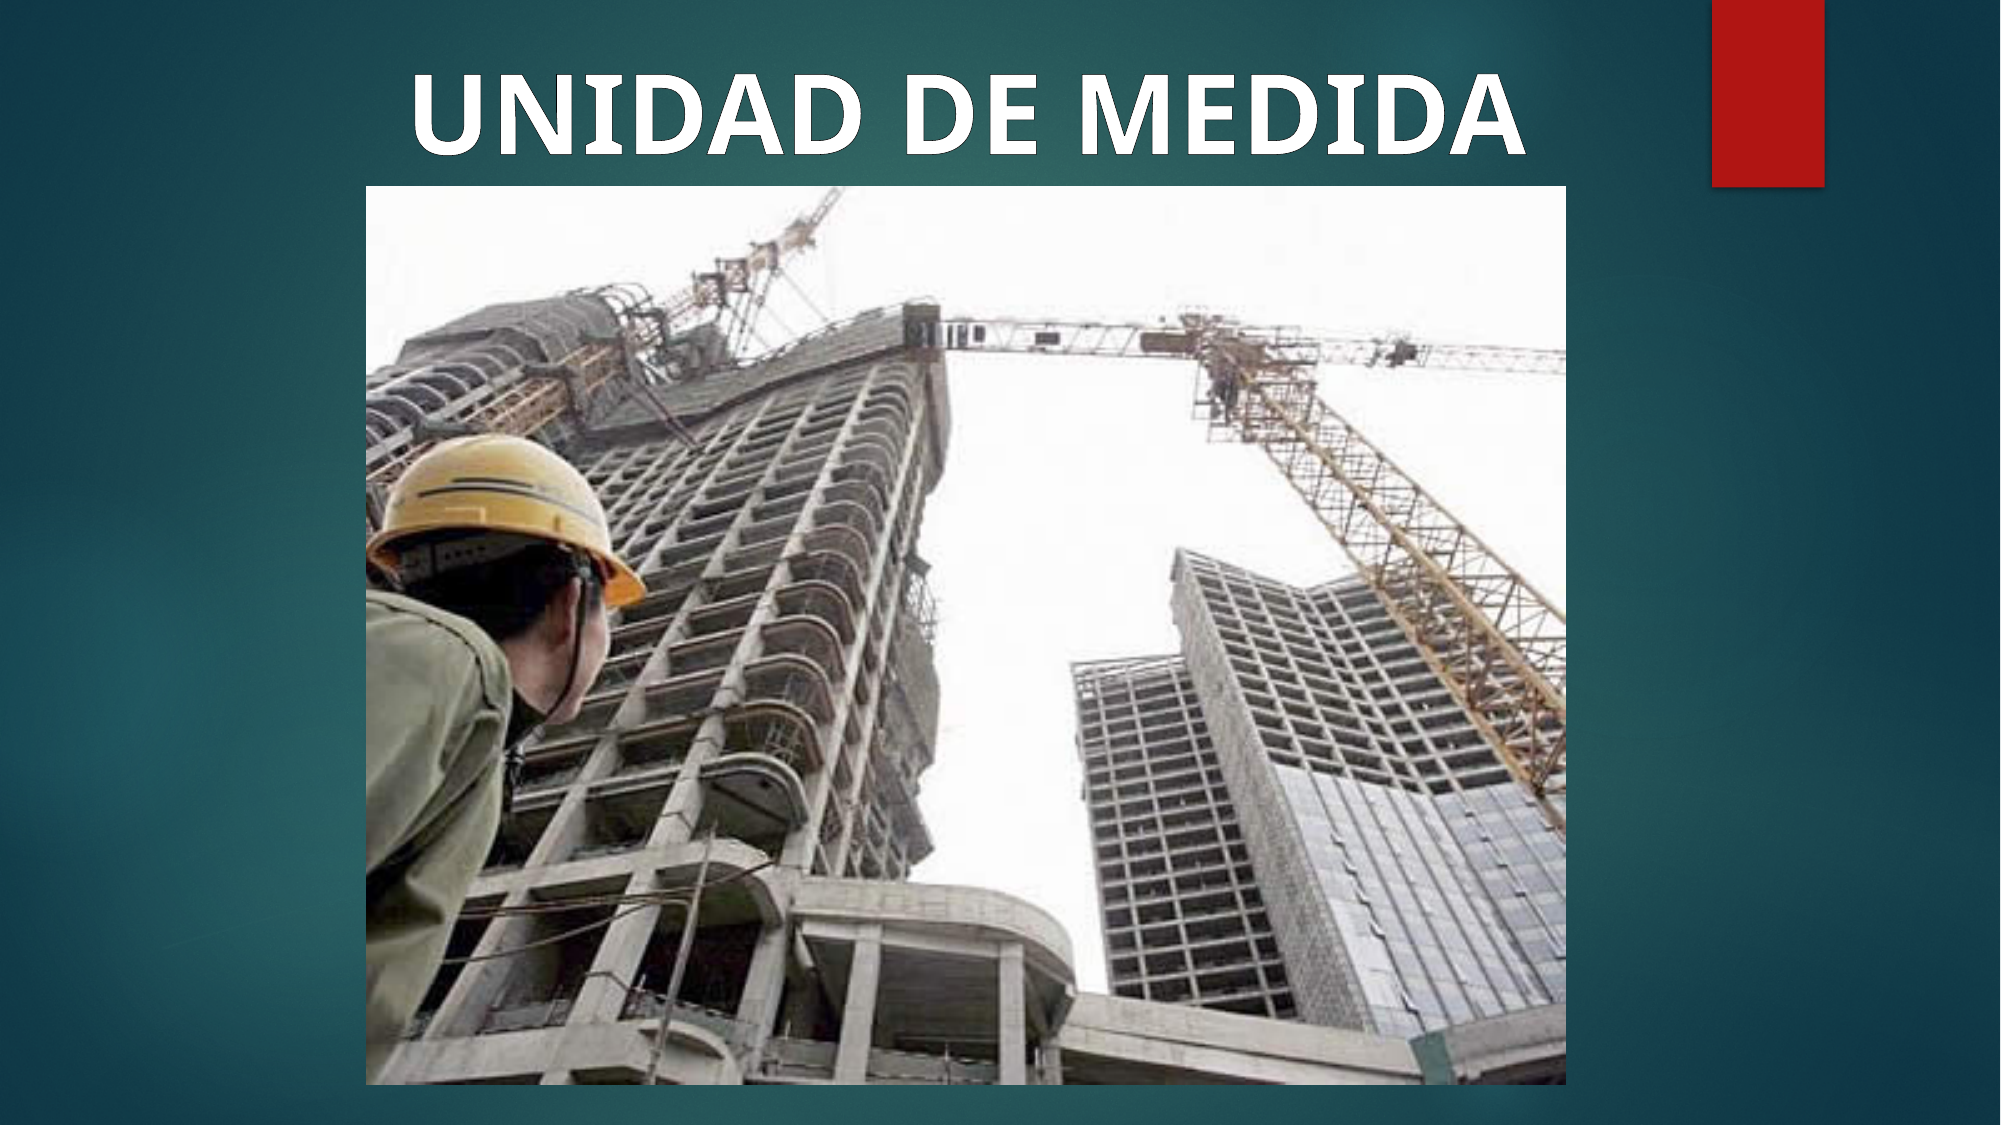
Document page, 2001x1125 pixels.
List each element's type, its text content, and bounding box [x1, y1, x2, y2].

picture [0, 0, 1576, 1125]
text_box UNIDAD DE MEDIDA [390, 34, 1543, 184]
